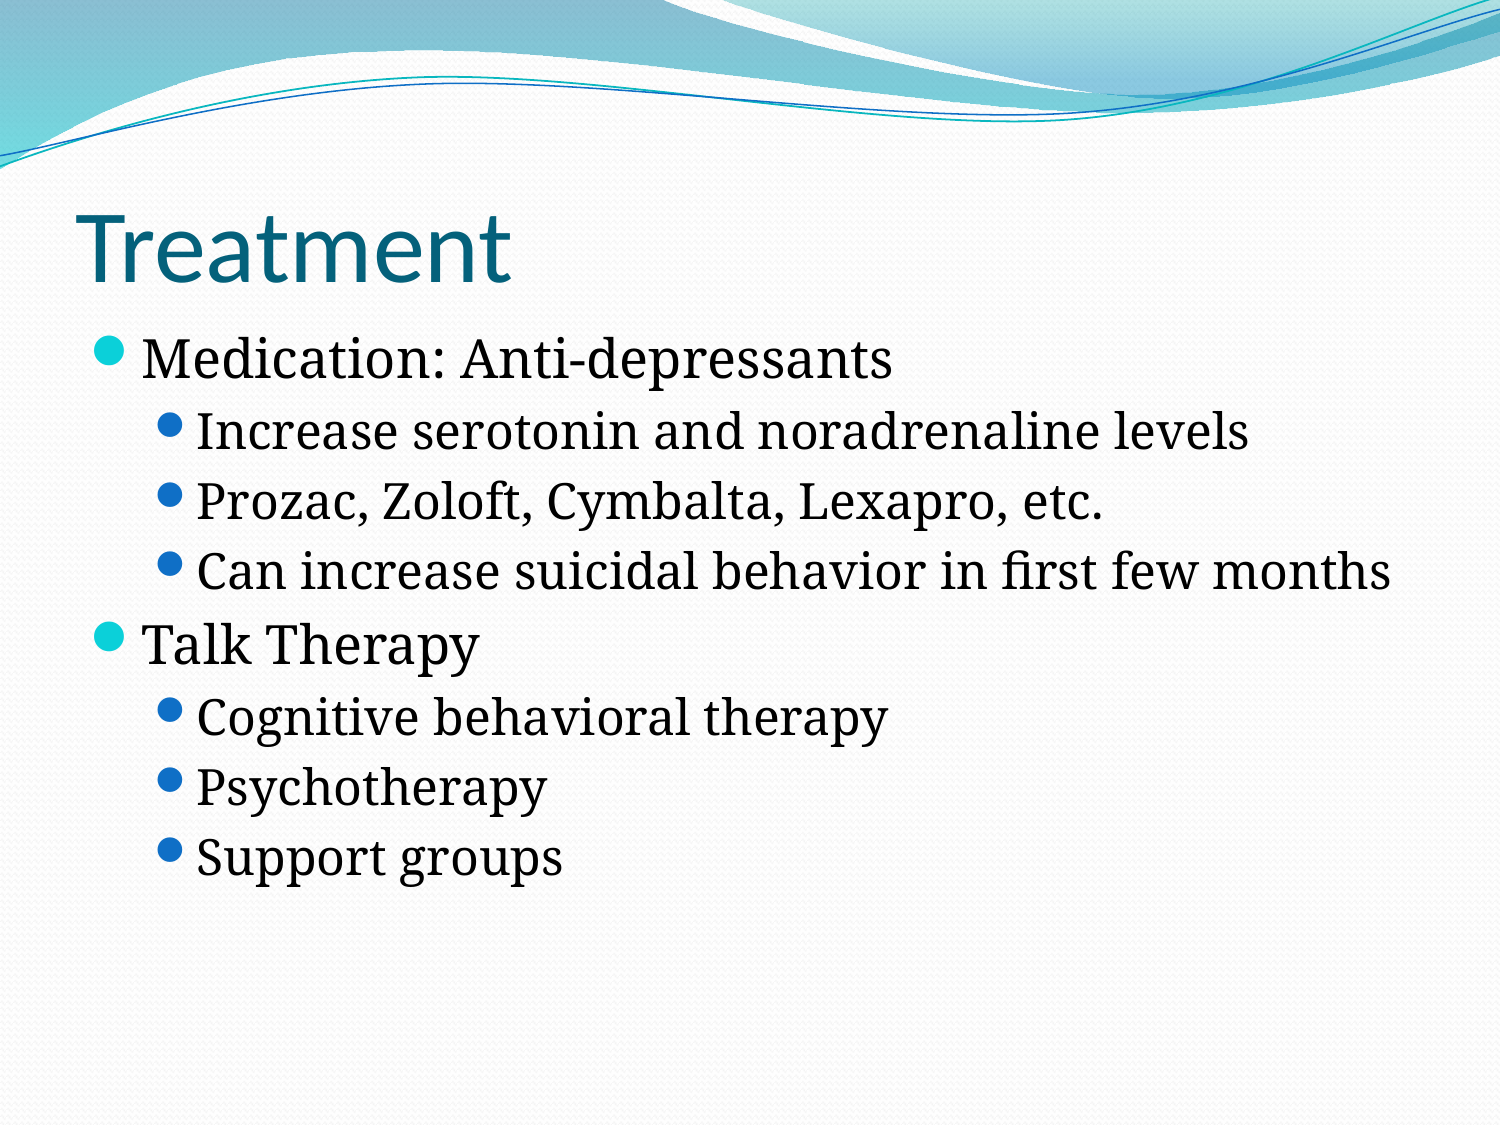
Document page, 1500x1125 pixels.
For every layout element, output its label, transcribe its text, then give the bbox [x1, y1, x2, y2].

title Treatment [75, 115, 1425, 303]
list Medication: Anti-depressants Increase serotonin and noradrenaline levels Prozac, Zoloft, Cymbalta, Lexapro, etc. Can increase suicidal behavior in first few months Talk Therapy Cognitive behavioral therapy Psychotherapy Support groups [75, 317, 1425, 1038]
